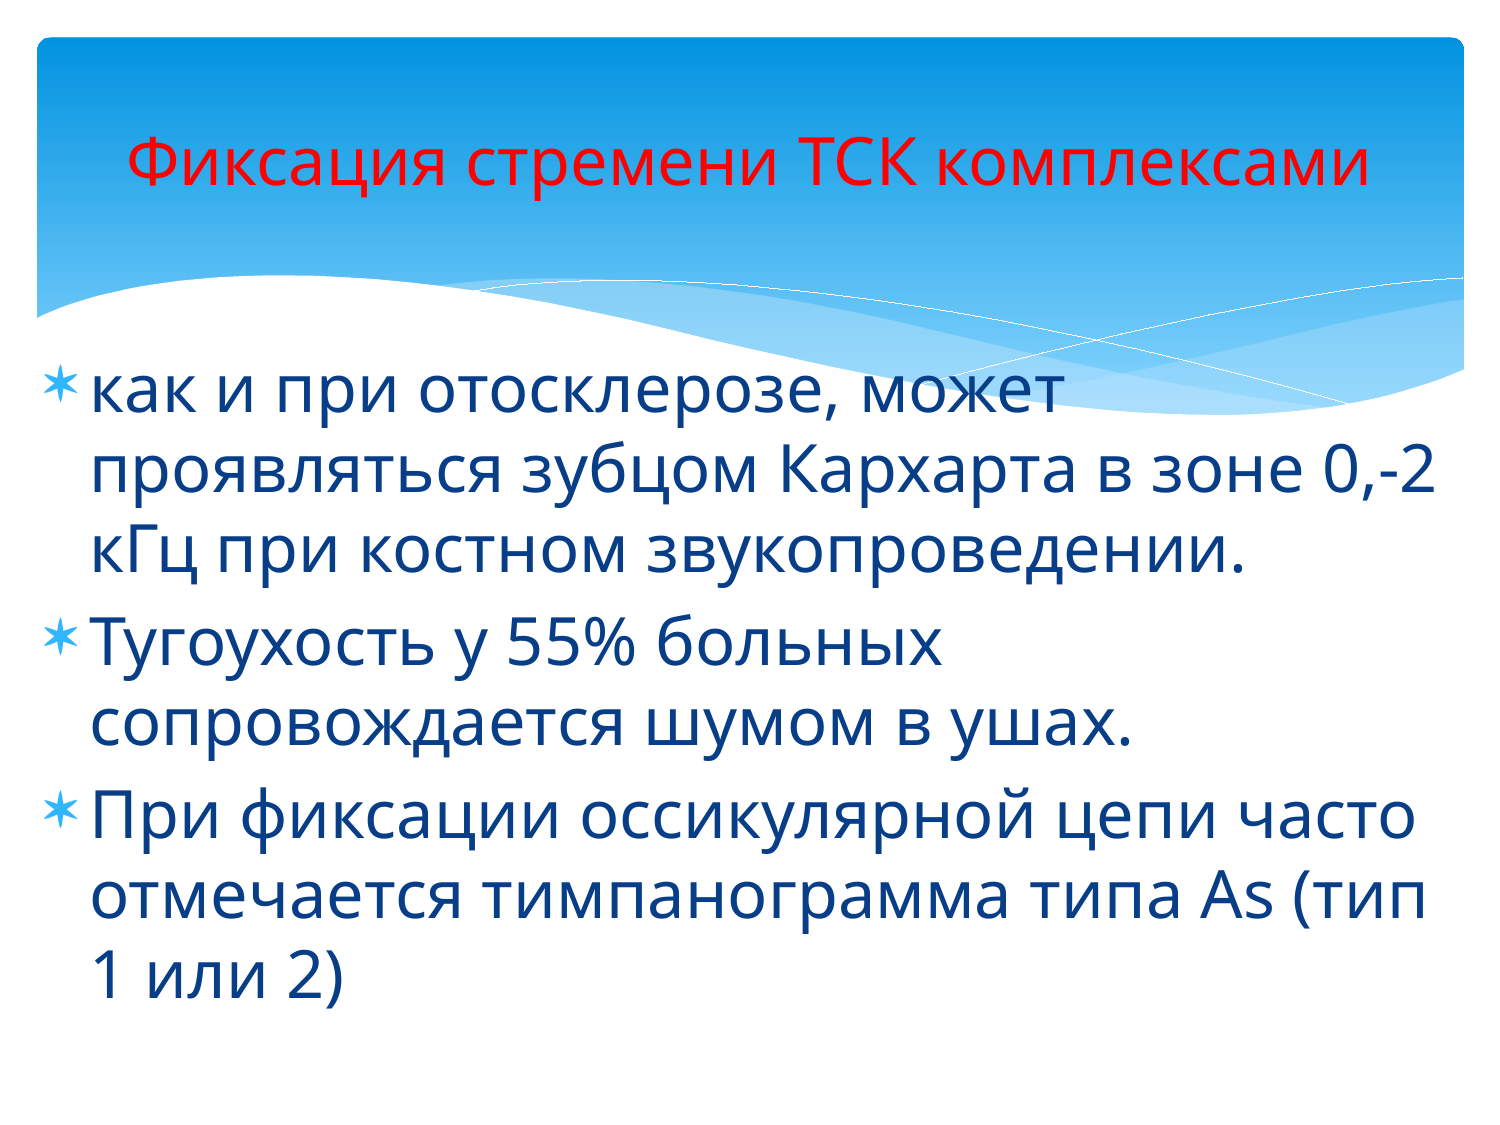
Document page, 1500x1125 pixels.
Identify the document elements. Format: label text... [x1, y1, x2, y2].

title Фиксация стремени ТСК комплексами [75, 55, 1425, 261]
list как и при отосклерозе, может проявляться зубцом Кархарта в зоне 0,-2 кГц при костном звукопроведении. Тугоухость у 55% больных сопровождается шумом в ушах. При фиксации оссикулярной цепи часто отмечается тимпанограмма типа As (тип 1 или 2) [29, 338, 1459, 1000]
